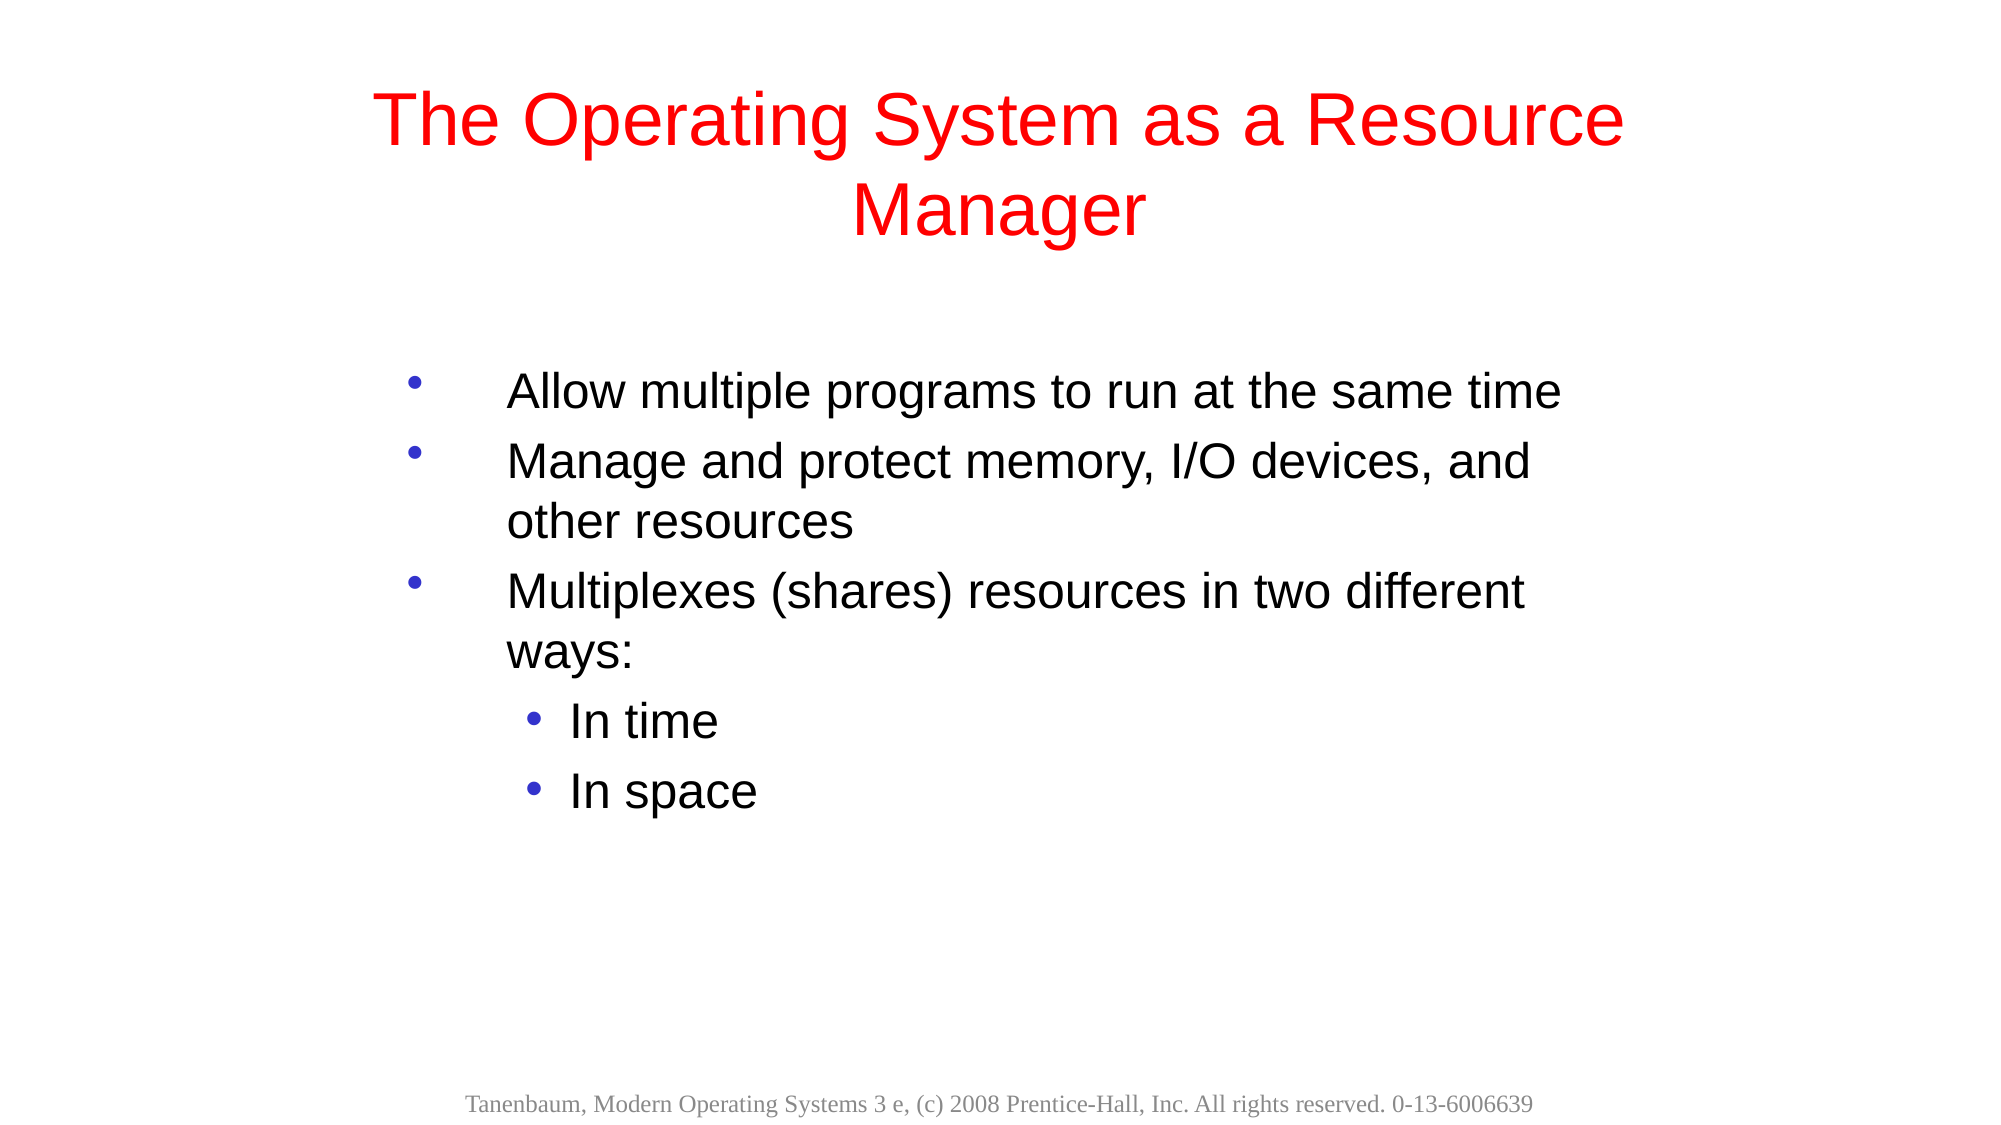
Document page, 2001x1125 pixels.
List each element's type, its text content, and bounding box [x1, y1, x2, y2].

text_box Allow multiple programs to run at the same time Manage and protect memory, I/O devices, and other resources Multiplexes (shares) resources in two different ways: In time In space [391, 350, 1624, 1075]
text_box The Operating System as a Resource Manager [249, 50, 1750, 271]
text_box Tanenbaum, Modern Operating Systems 3 e, (c) 2008 Prentice-Hall, Inc. All rights reserved. 0-13-6006639 [249, 1088, 1750, 1117]
